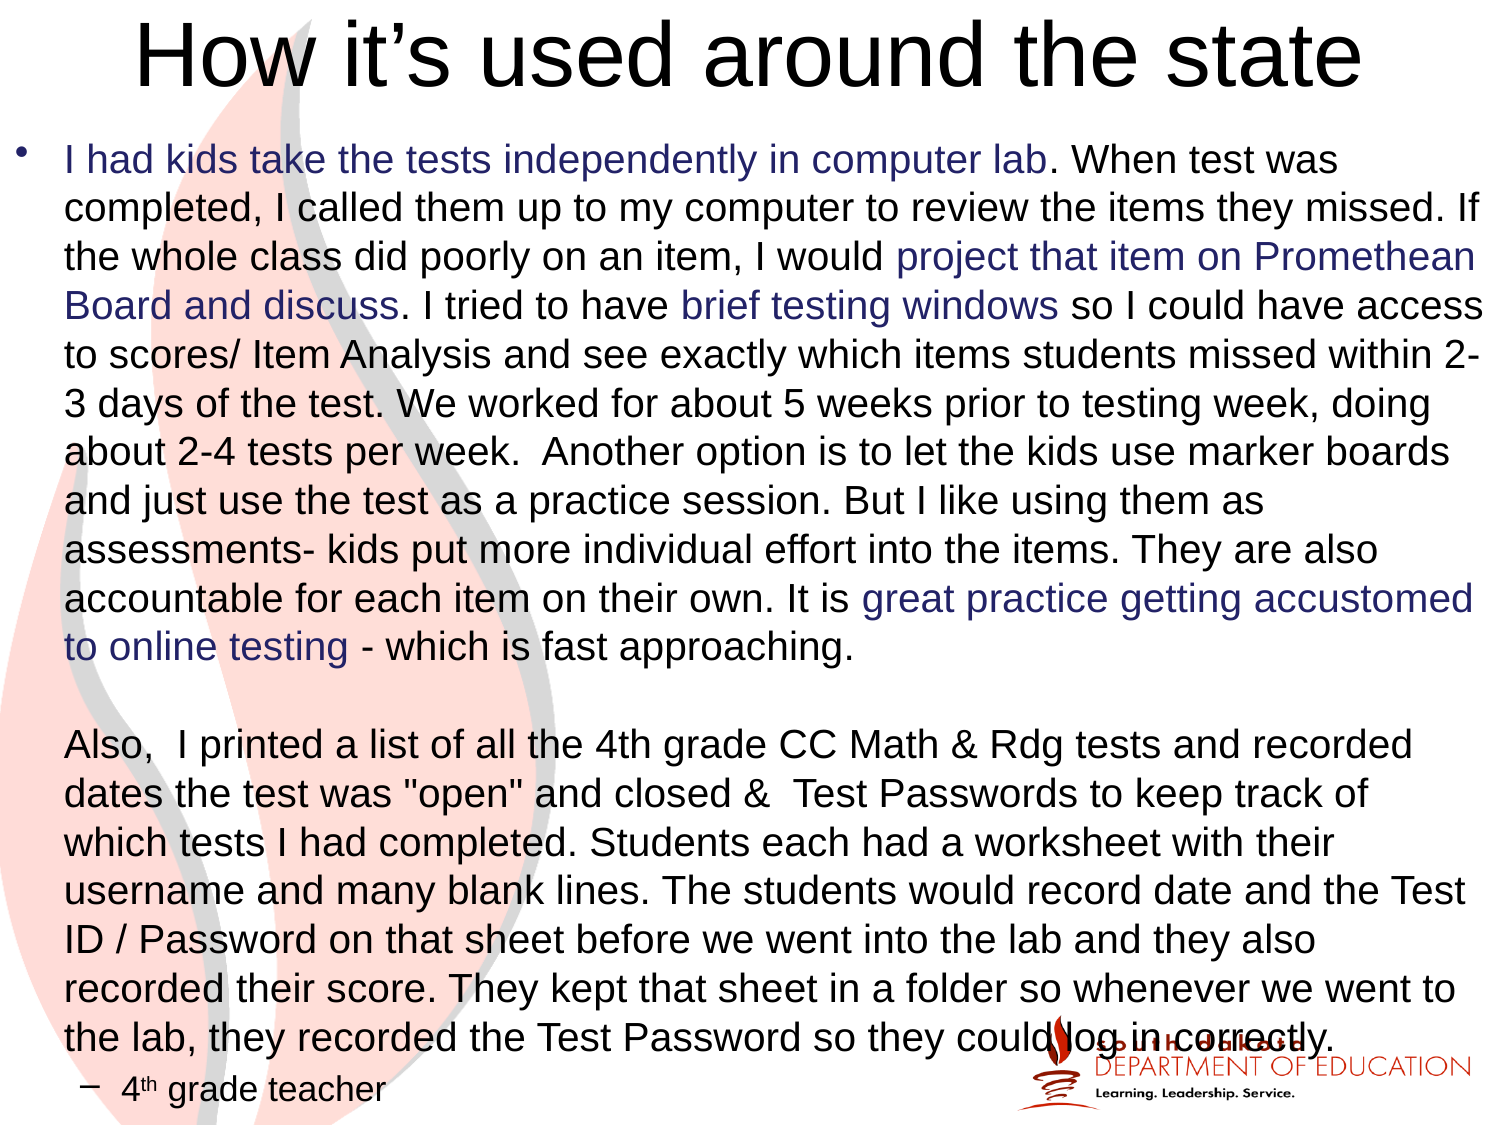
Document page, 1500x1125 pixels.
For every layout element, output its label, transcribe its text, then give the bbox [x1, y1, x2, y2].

list I had kids take the tests independently in computer lab. When test was completed, I called them up to my computer to review the items they missed. If the whole class did poorly on an item, I would project that item on Promethean Board and discuss. I tried to have brief testing windows so I could have access to scores/ Item Analysis and see exactly which items students missed within 2-3 days of the test. We worked for about 5 weeks prior to testing week, doing about 2-4 tests per week. Another option is to let the kids use marker boards and just use the test as a practice session. But I like using them as assessments- kids put more individual effort into the items. They are also accountable for each item on their own. It is great practice getting accustomed to online testing - which is fast approaching. Also, I printed a list of all the 4th grade CC Math & Rdg tests and recorded dates the test was "open" and closed & Test Passwords to keep track of which tests I had completed. Students each had a worksheet with their username and many blank lines. The students would record date and the Test ID / Password on that sheet before we went into the lab and they also recorded their score. They kept that sheet in a folder so whenever we went to the lab, they recorded the Test Password so they could log in correctly. 4th grade teacher [0, 125, 1500, 1125]
title How it’s used around the state [75, 0, 1425, 125]
